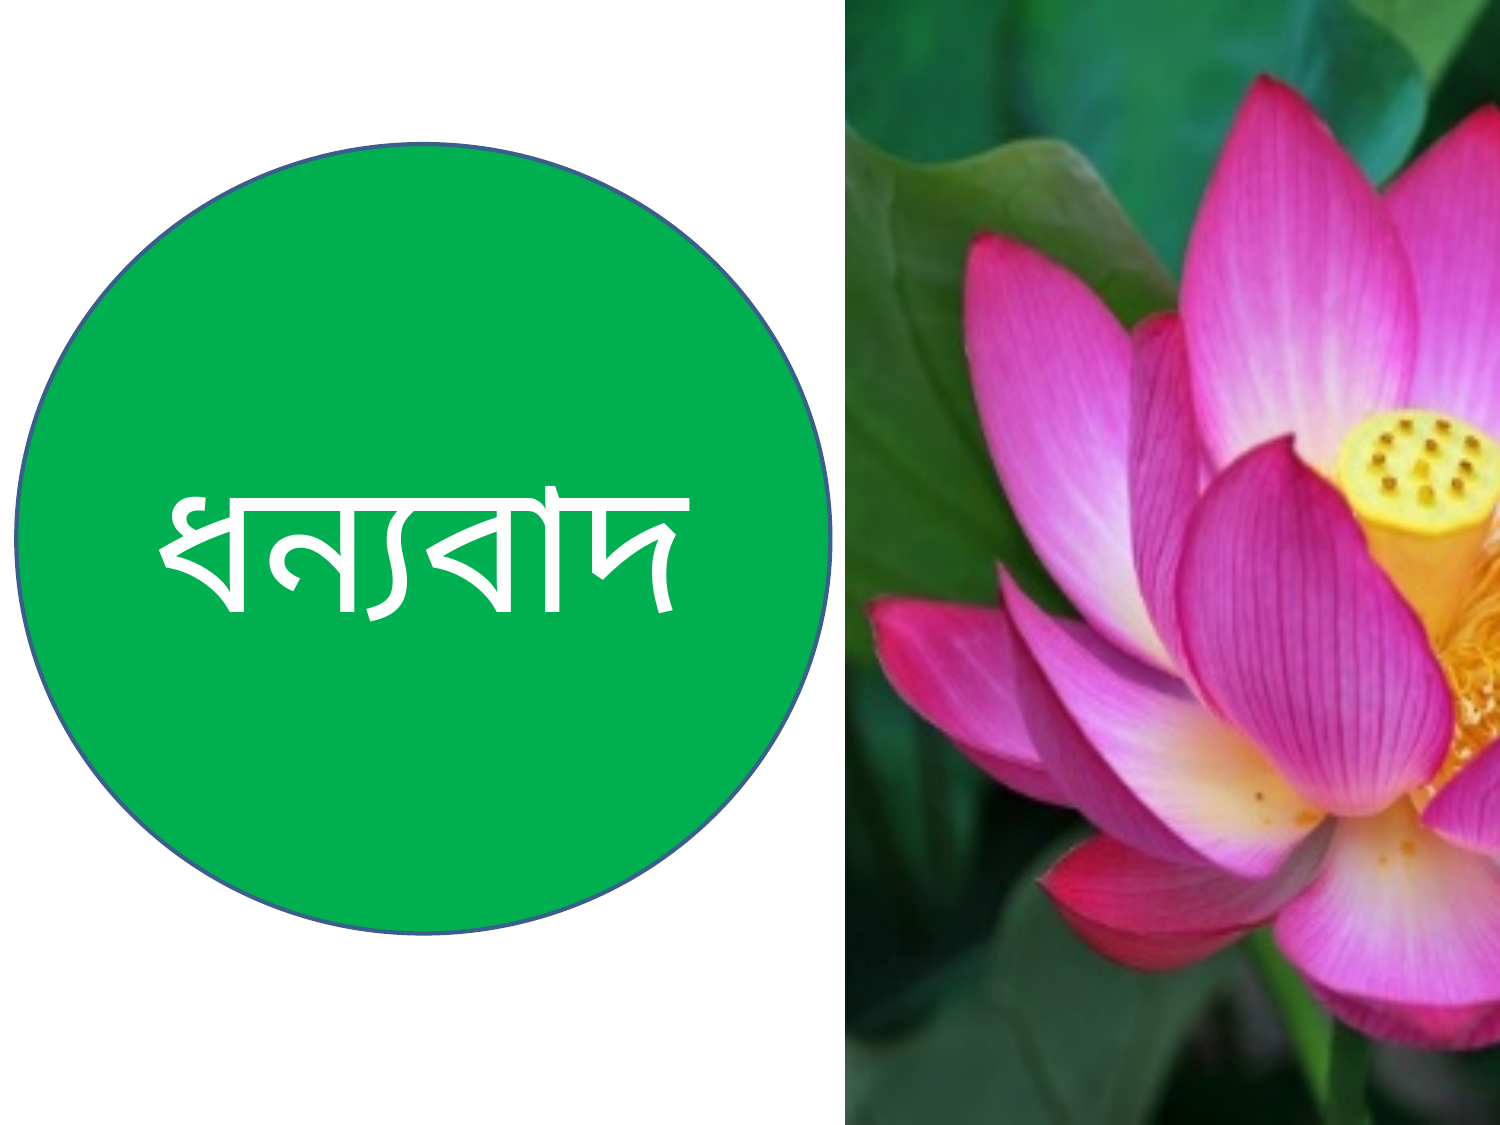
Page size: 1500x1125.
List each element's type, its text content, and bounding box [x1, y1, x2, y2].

text_box ধন্যবাদ [14, 141, 833, 936]
picture [844, 0, 1500, 1125]
